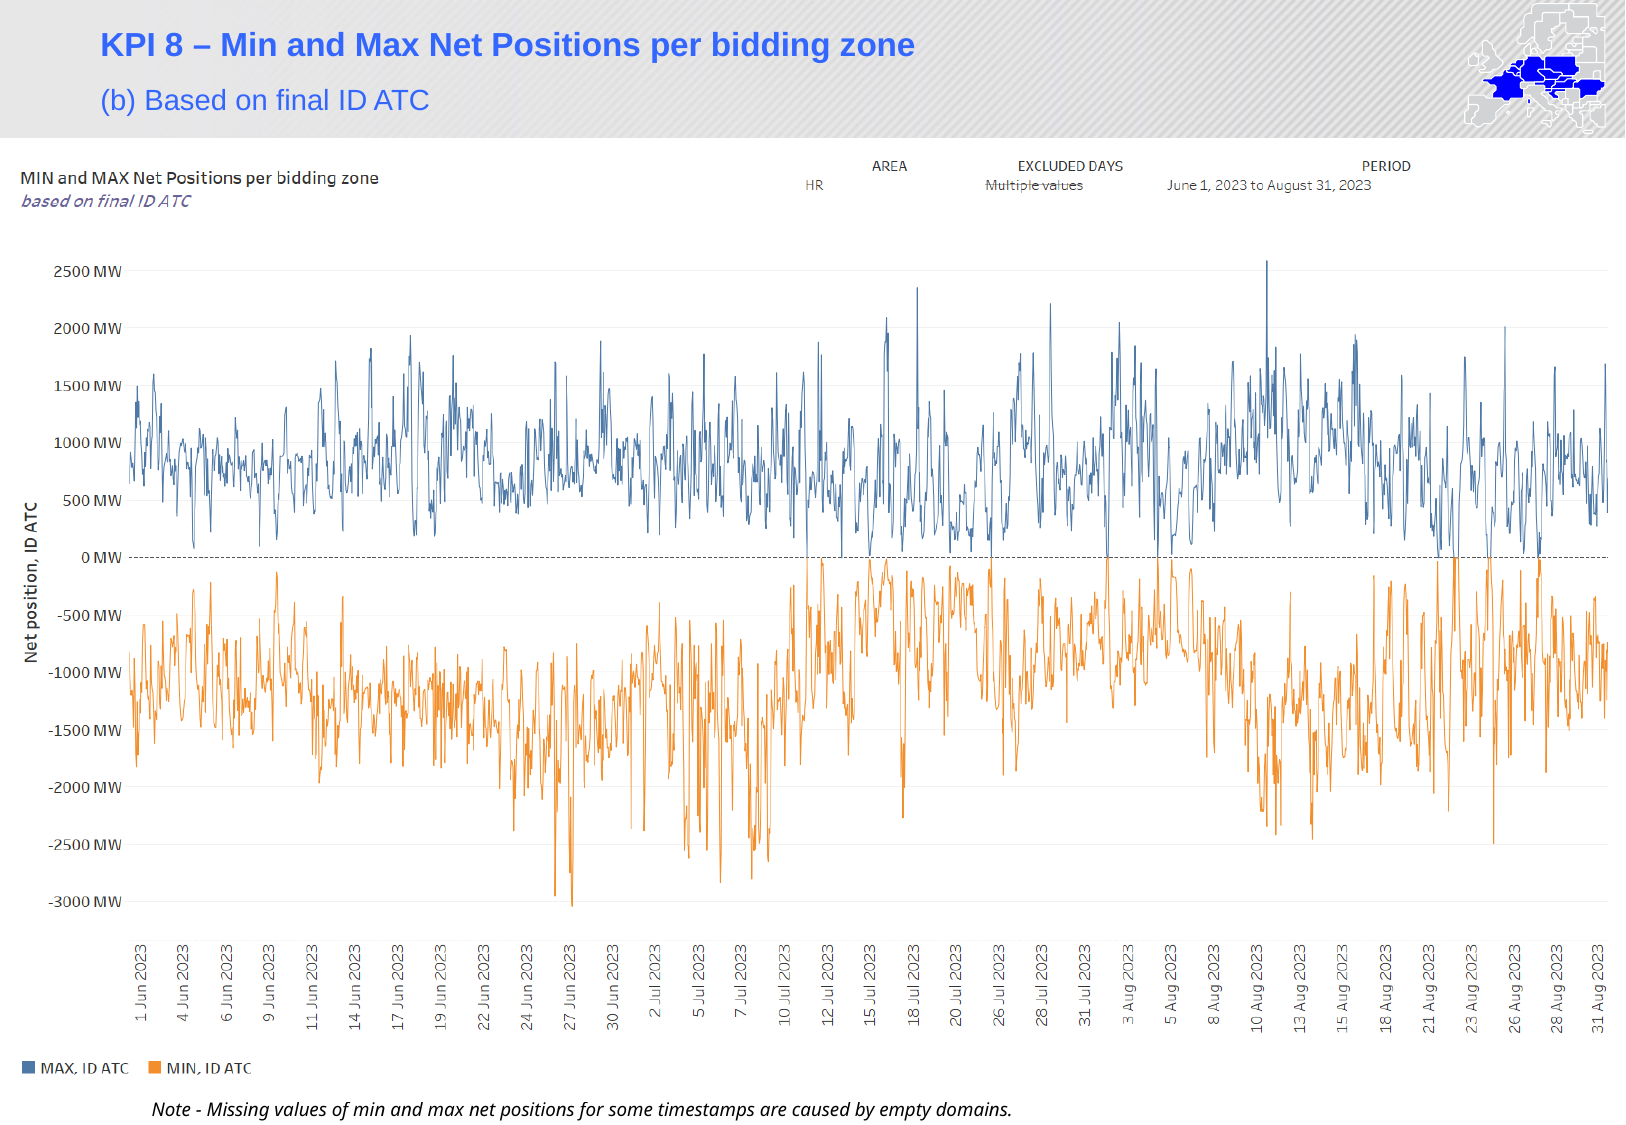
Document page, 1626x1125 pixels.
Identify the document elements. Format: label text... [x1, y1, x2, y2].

picture [0, 0, 1625, 137]
text_box Note - Missing values of min and max net positions for some timestamps are caused by empty domains. [136, 1109, 1625, 1125]
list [0, 137, 1625, 1102]
title KPI 8 – Min and Max Net Positions per bidding zone [88, 17, 1245, 73]
list (b) Based on final ID ATC [88, 75, 1506, 136]
